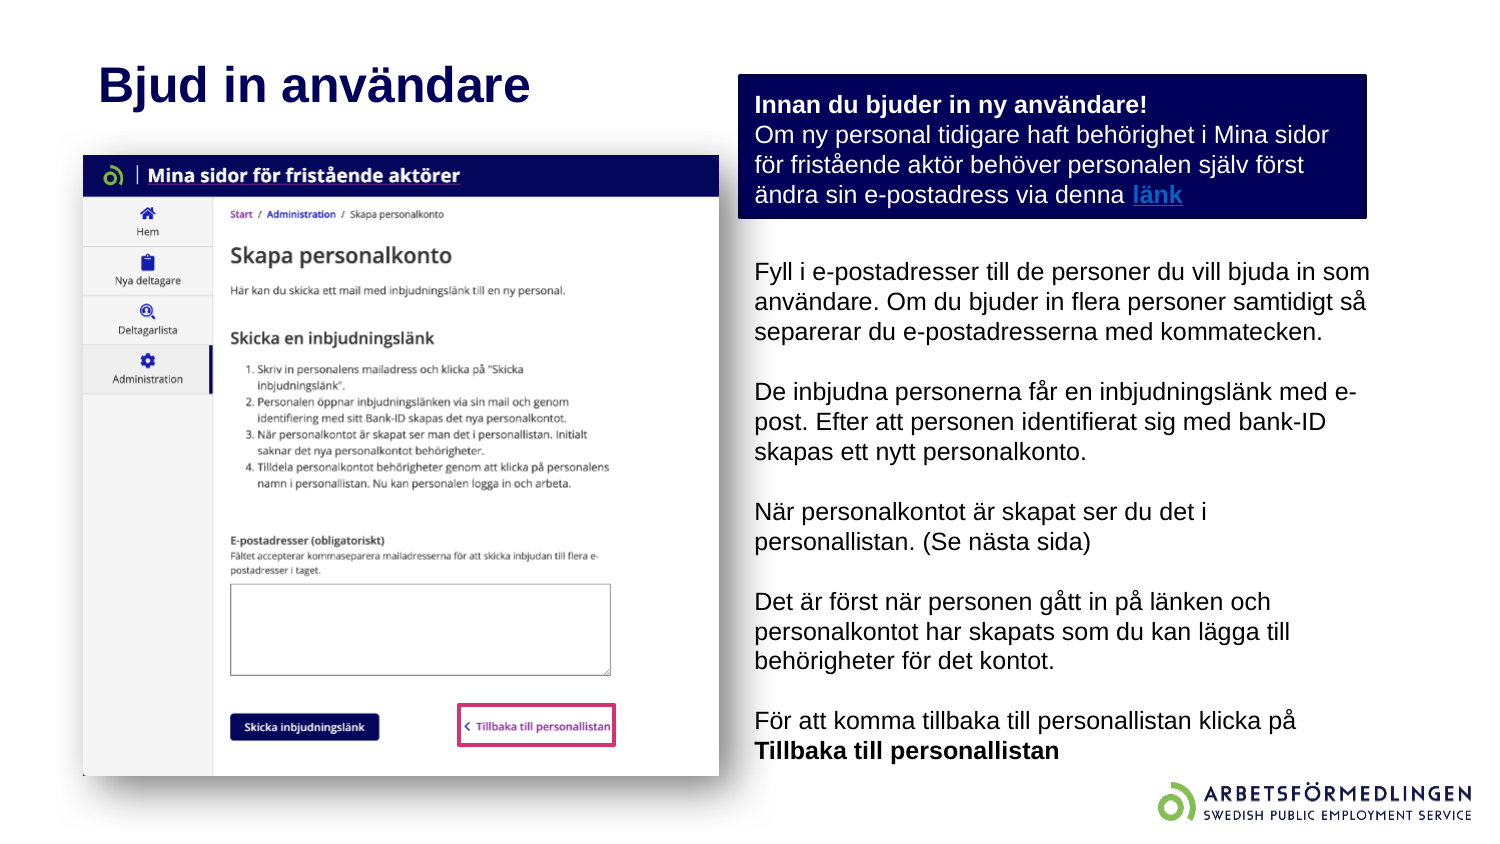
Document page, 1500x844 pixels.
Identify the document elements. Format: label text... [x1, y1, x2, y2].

text_box Fyll i e-postadresser till de personer du vill bjuda in som användare. Om du bjuder in flera personer samtidigt så separerar du e-postadresserna med kommatecken. De inbjudna personerna får en inbjudningslänk med e-post. Efter att personen identifierat sig med bank-ID skapas ett nytt personalkonto. När personalkontot är skapat ser du det i personallistan. (Se nästa sida) Det är först när personen gått in på länken och personalkontot har skapats som du kan lägga till behörigheter för det kontot. För att komma tillbaka till personallistan klicka på Tillbaka till personallistan [739, 248, 1390, 803]
text_box Innan du bjuder in ny användare! Om ny personal tidigare haft behörighet i Mina sidor för fristående aktör behöver personalen själv först ändra sin e-postadress via denna länk [739, 81, 1376, 216]
title Bjud in användare [83, 45, 1301, 152]
picture [1158, 782, 1471, 821]
picture [83, 155, 719, 777]
text_box [738, 74, 1367, 219]
